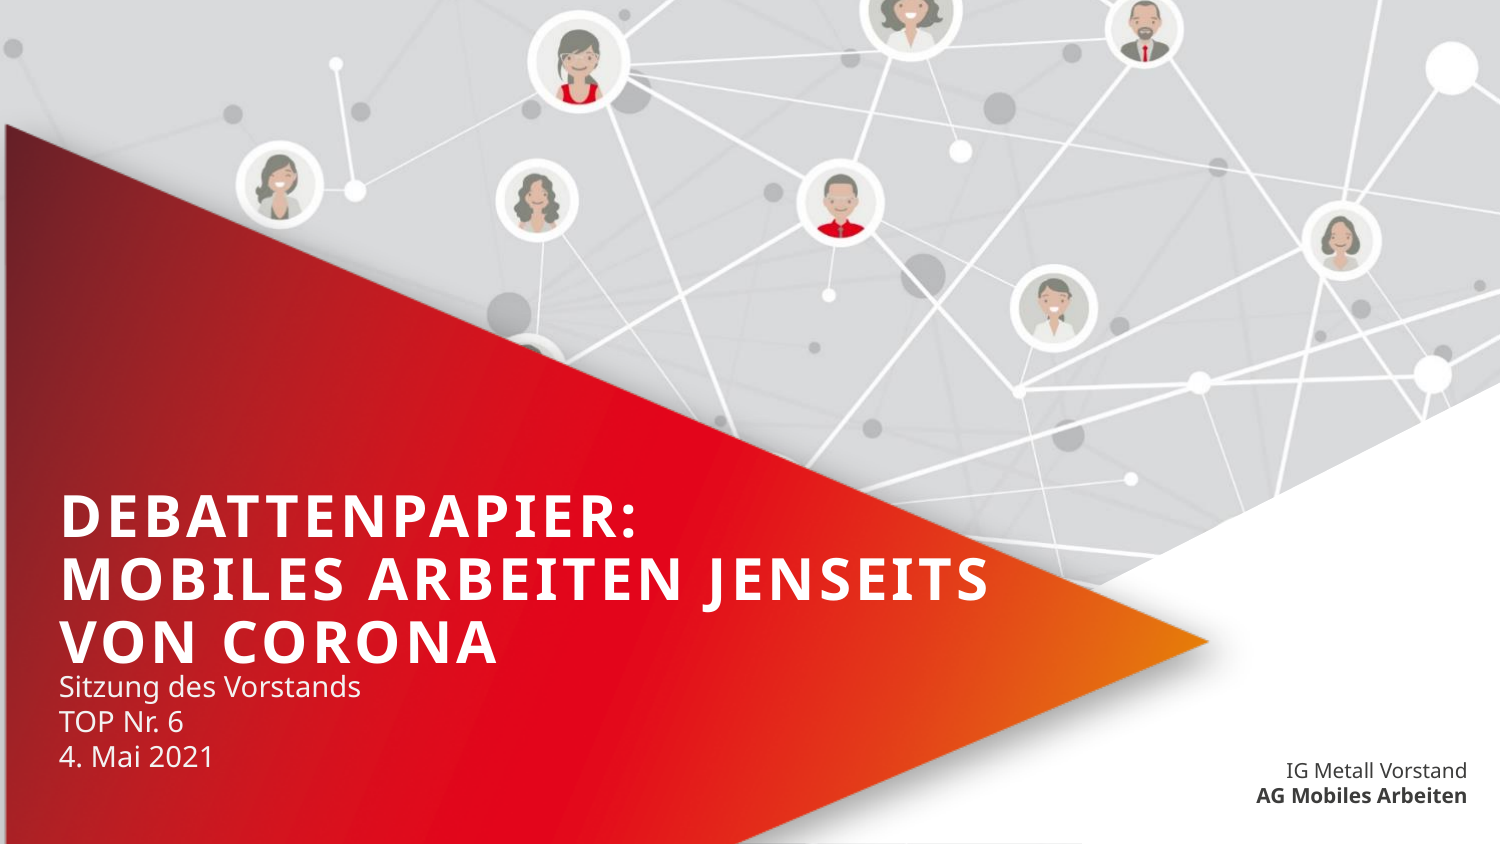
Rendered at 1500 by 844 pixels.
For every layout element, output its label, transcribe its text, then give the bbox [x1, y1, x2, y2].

picture [0, 0, 1500, 844]
text_box Sitzung des Vorstands TOP Nr. 6 4. Mai 2021 [44, 660, 763, 781]
title Debattenpapier: Mobiles Arbeiten Jenseits von Corona [44, 503, 1014, 661]
